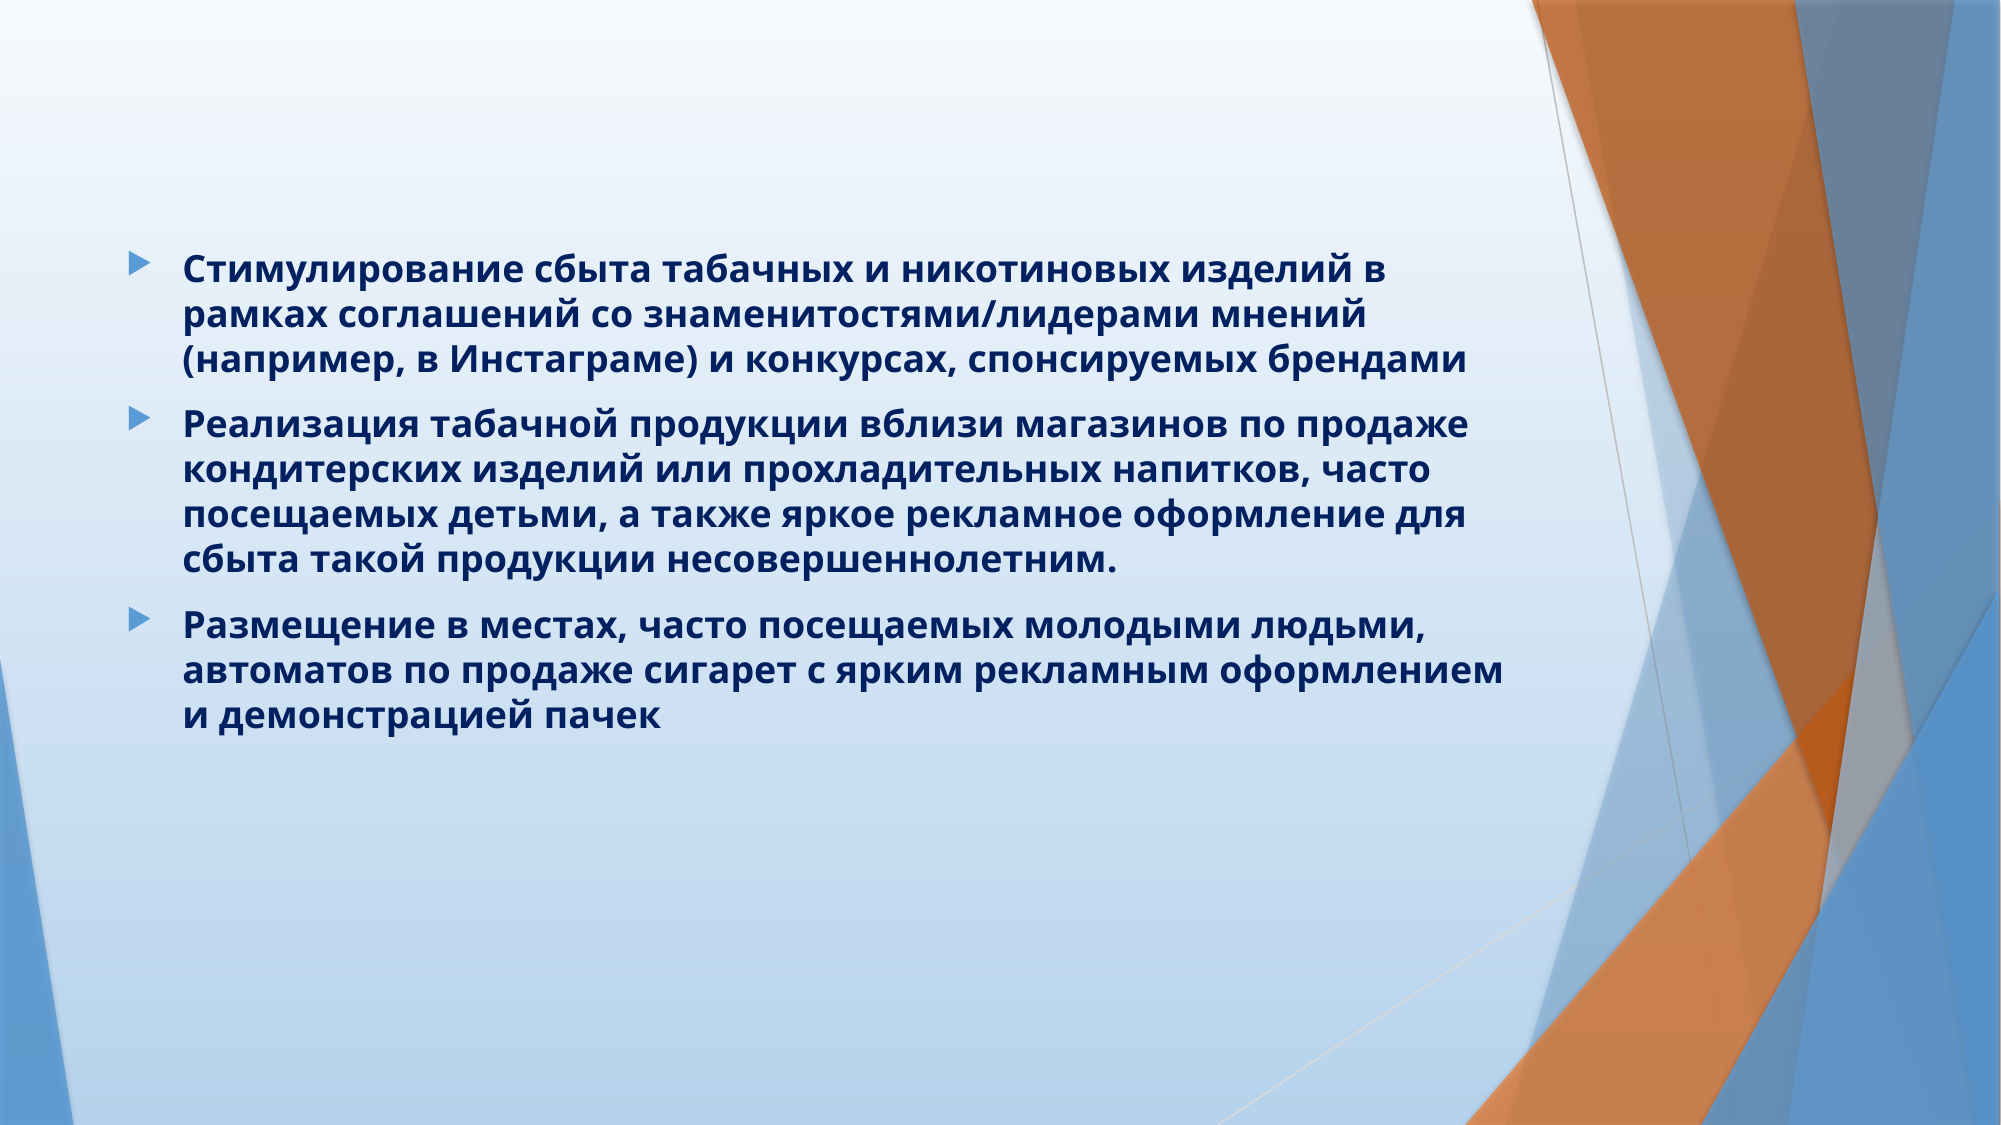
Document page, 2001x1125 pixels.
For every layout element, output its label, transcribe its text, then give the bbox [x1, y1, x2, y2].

list Стимулирование сбыта табачных и никотиновых изделий в рамках соглашений со знаменитостями/лидерами мнений (например, в Инстаграме) и конкурсах, спонсируемых брендами Реализация табачной продукции вблизи магазинов по продаже кондитерских изделий или прохладительных напитков, часто посещаемых детьми, а также яркое рекламное оформление для сбыта такой продукции несовершеннолетним. Размещение в местах, часто посещаемых молодыми людьми, автоматов по продаже сигарет с ярким рекламным оформлением и демонстрацией пачек [111, 237, 1522, 992]
